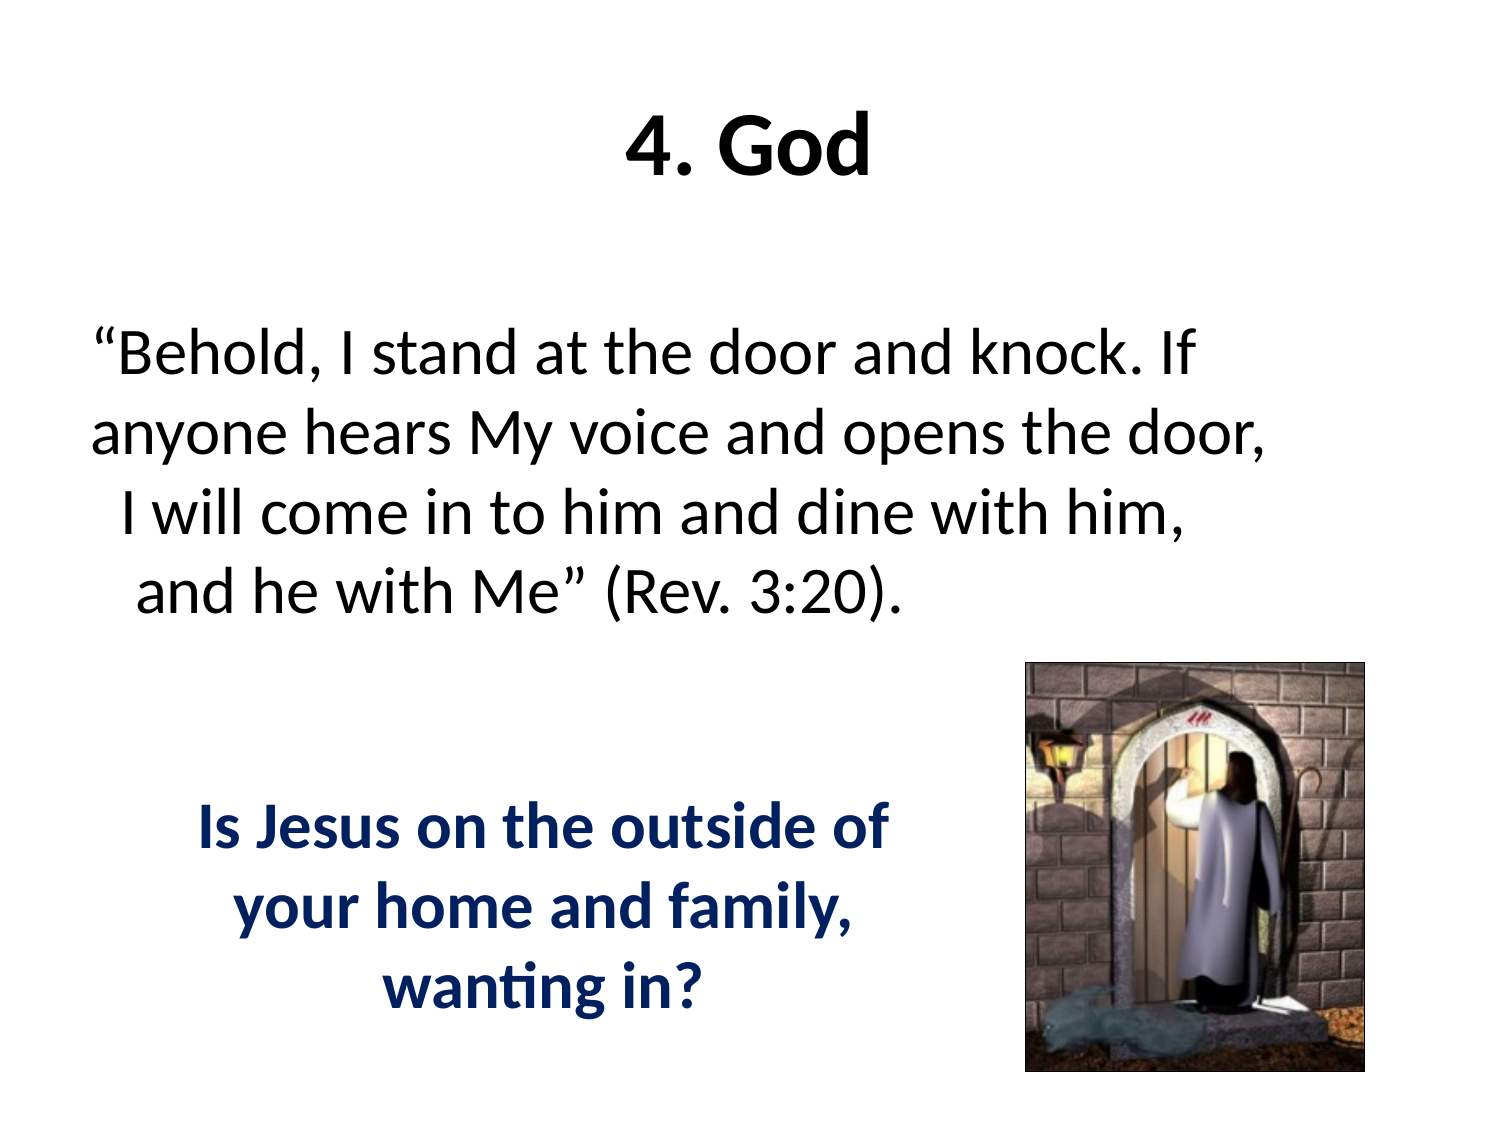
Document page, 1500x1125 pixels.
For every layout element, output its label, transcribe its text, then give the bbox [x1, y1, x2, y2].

text_box Is Jesus on the outside of your home and family, wanting in? [174, 774, 913, 1030]
title 4. God [75, 45, 1425, 233]
picture [1024, 662, 1365, 1072]
list “Behold, I stand at the door and knock. If anyone hears My voice and opens the door, I will come in to him and dine with him, and he with Me” (Rev. 3:20). [75, 299, 1425, 663]
